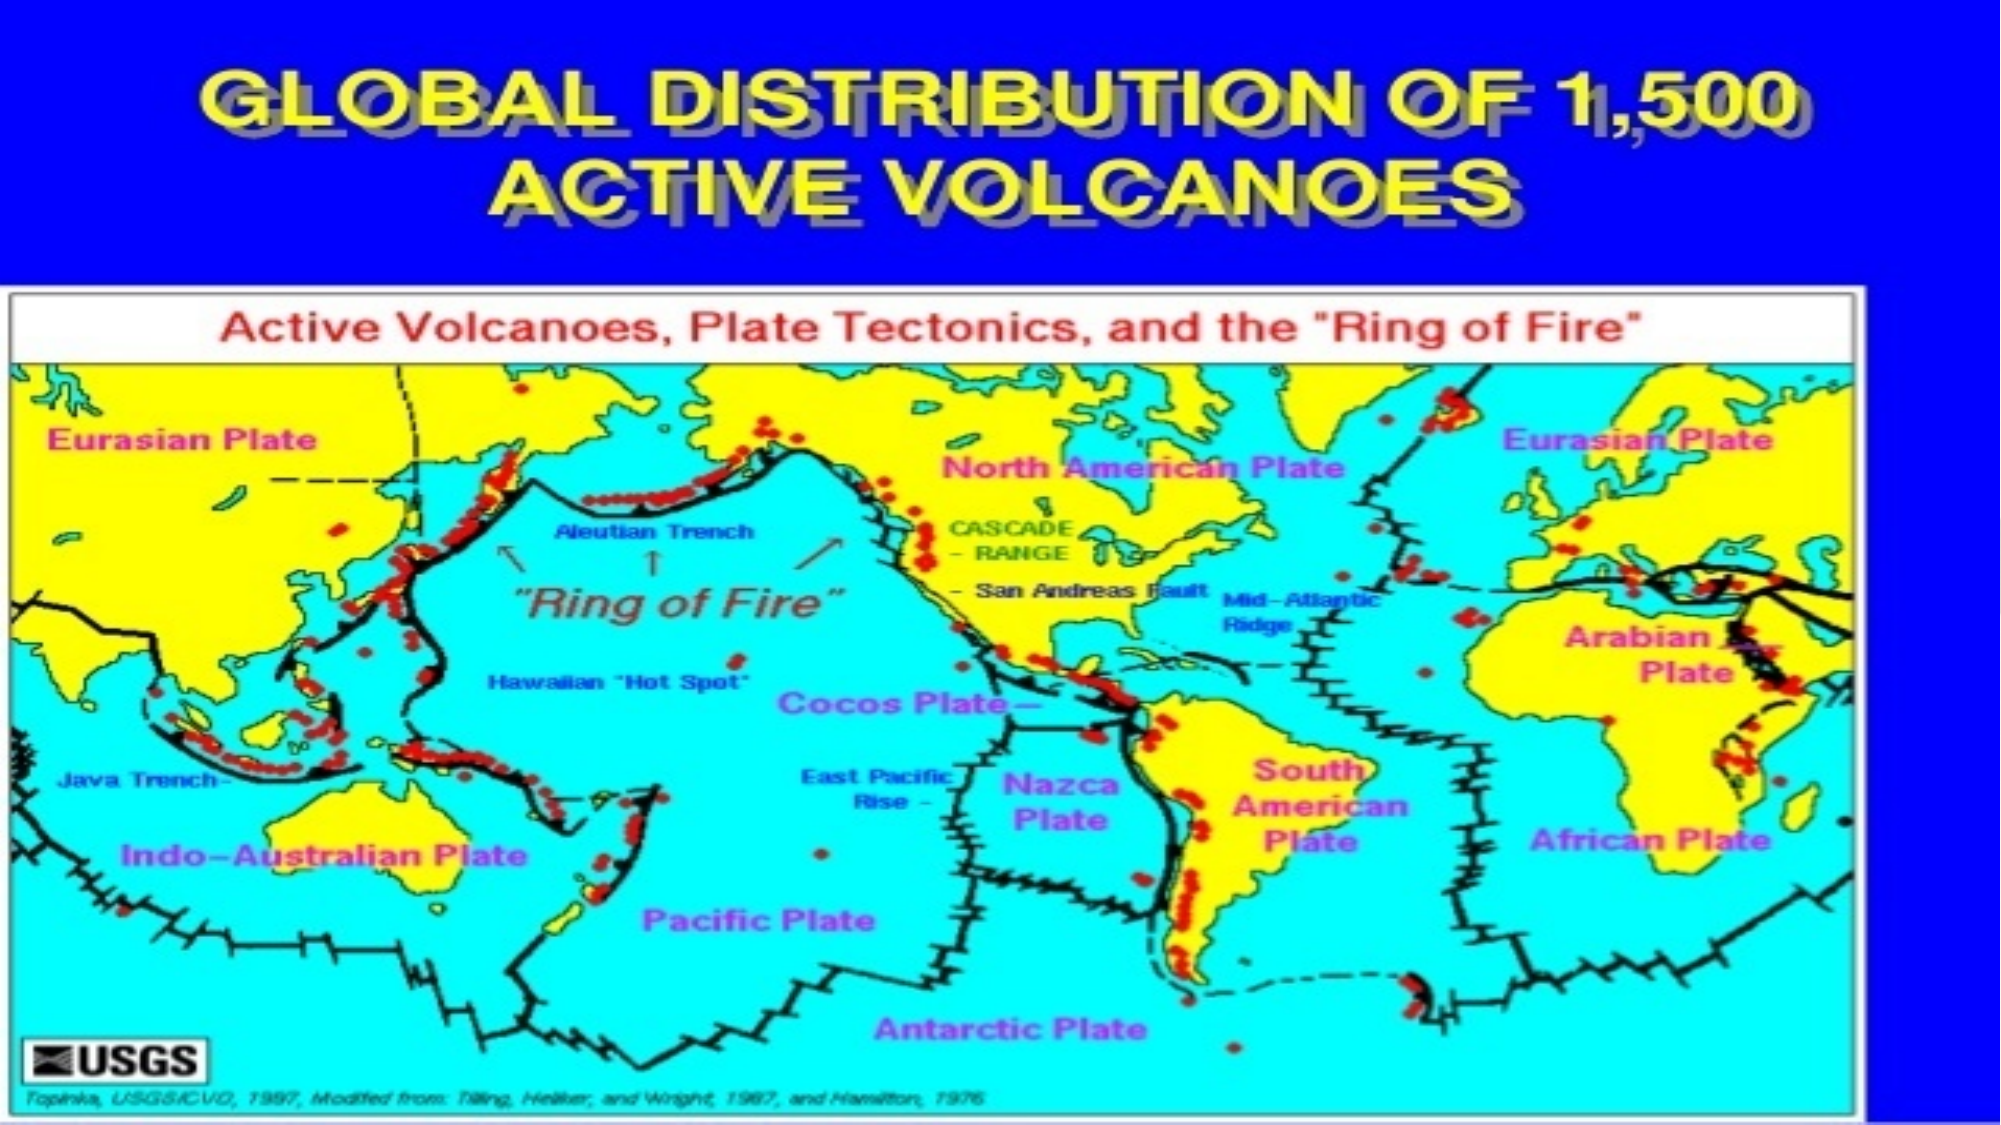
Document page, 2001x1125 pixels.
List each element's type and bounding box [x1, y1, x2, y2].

list [0, 0, 2000, 1125]
